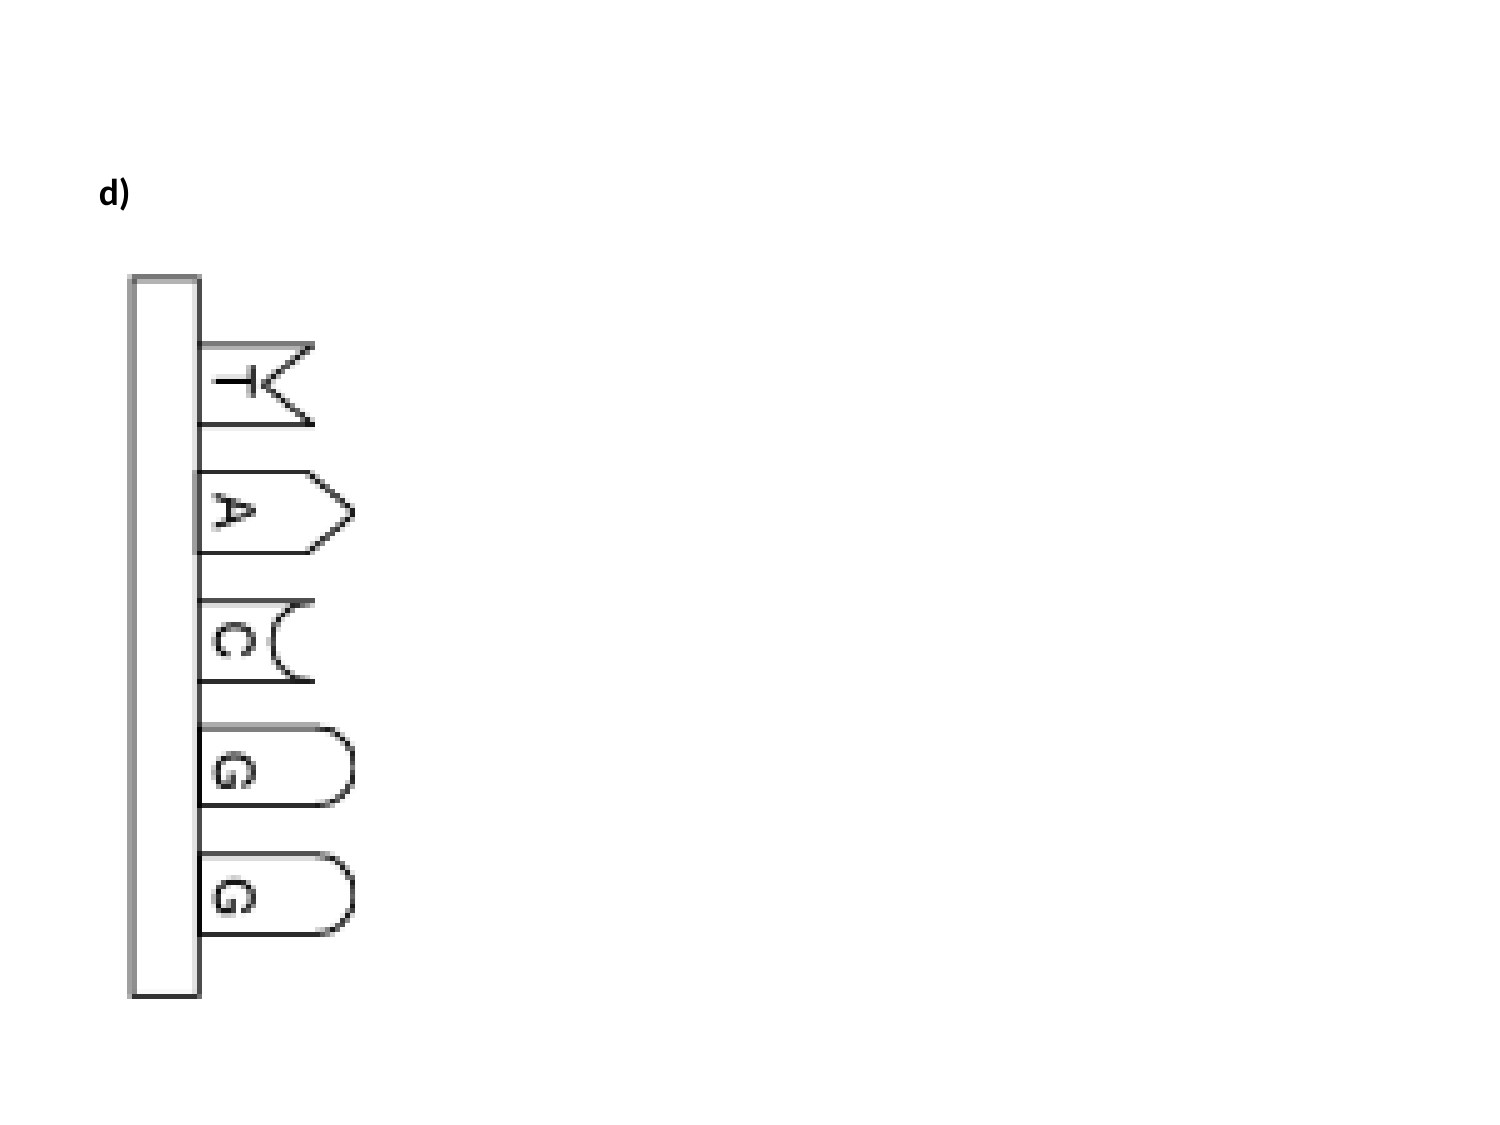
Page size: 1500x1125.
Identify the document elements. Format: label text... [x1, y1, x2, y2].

text_box d) [84, 160, 146, 221]
picture [122, 265, 356, 1000]
